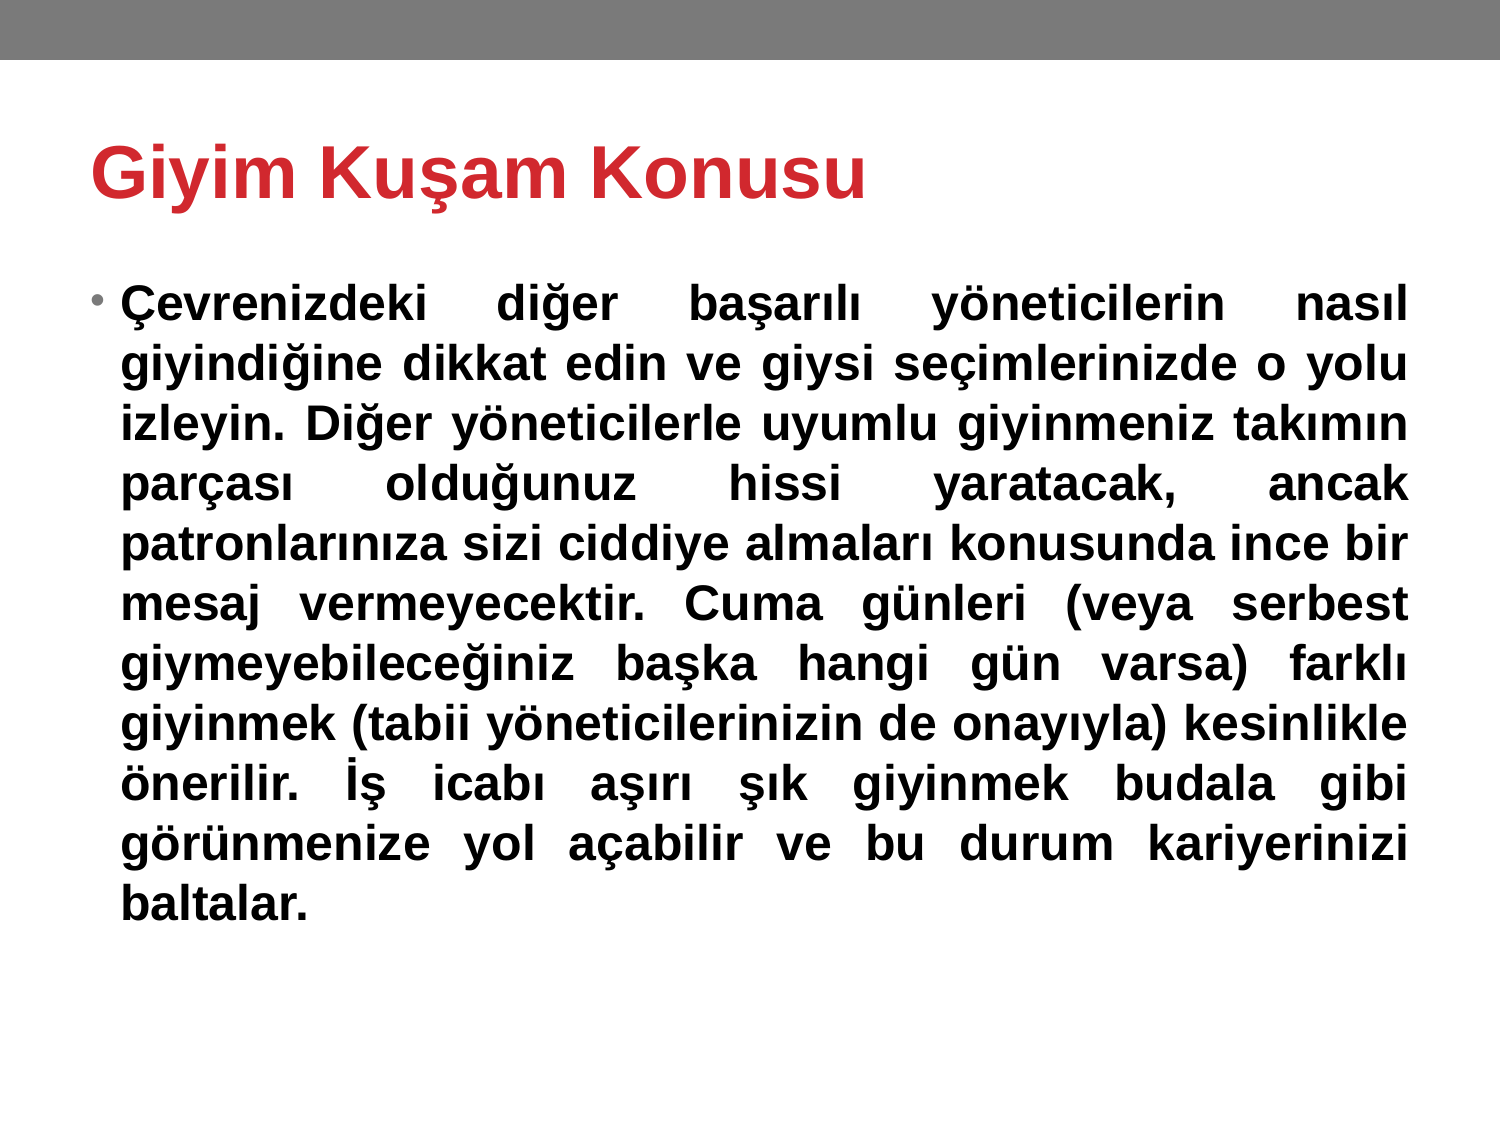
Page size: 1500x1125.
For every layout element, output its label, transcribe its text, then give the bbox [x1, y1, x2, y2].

title Giyim Kuşam Konusu [75, 87, 1425, 250]
list Çevrenizdeki diğer başarılı yöneticilerin nasıl giyindiğine dikkat edin ve giysi seçimlerinizde o yolu izleyin. Diğer yöneticilerle uyumlu giyinmeniz takımın parçası olduğunuz hissi yaratacak, ancak patronlarınıza sizi ciddiye almaları konusunda ince bir mesaj vermeyecektir. Cuma günleri (veya serbest giymeyebileceğiniz başka hangi gün varsa) farklı giyinmek (tabii yöneticilerinizin de onayıyla) kesinlikle önerilir. İş icabı aşırı şık giyinmek budala gibi görünmenize yol açabilir ve bu durum kariyerinizi baltalar. [75, 262, 1425, 1063]
